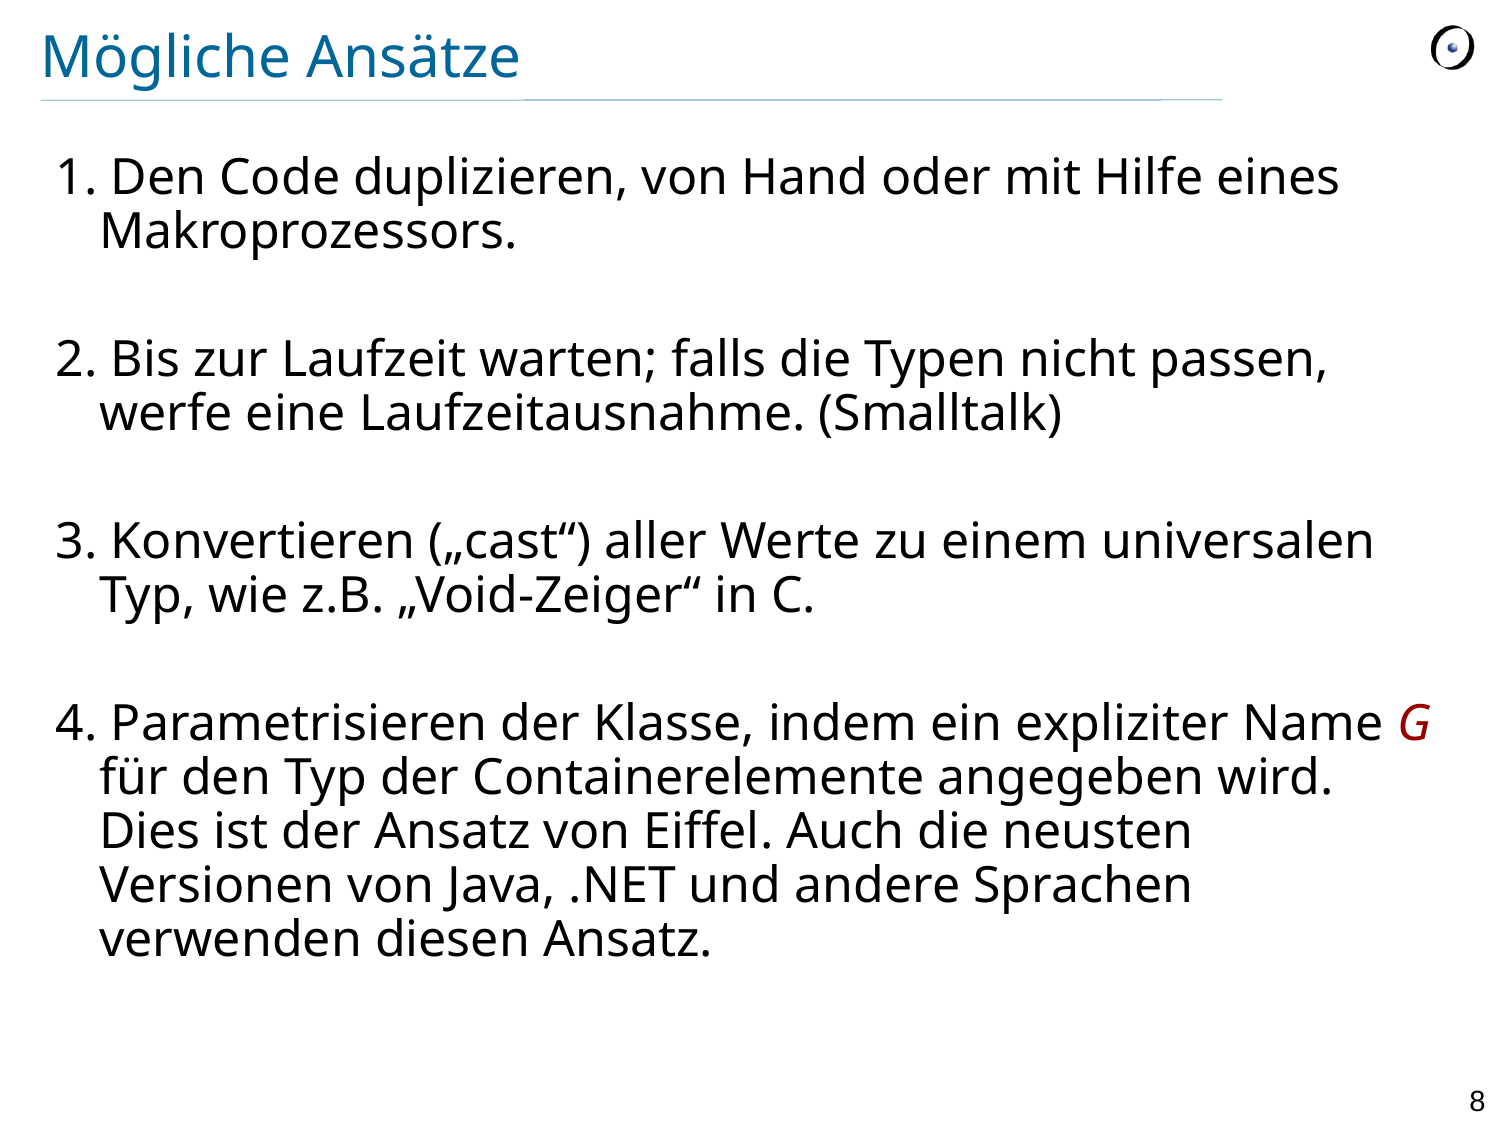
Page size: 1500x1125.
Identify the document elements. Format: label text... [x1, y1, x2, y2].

title Mögliche Ansätze [40, 18, 1344, 91]
list 1. Den Code duplizieren, von Hand oder mit Hilfe eines Makroprozessors. 2. Bis zur Laufzeit warten; falls die Typen nicht passen, werfe eine Laufzeitausnahme. (Smalltalk) 3. Konvertieren („cast“) aller Werte zu einem universalen Typ, wie z.B. „Void-Zeiger“ in C. 4. Parametrisieren der Klasse, indem ein expliziter Name G für den Typ der Containerelemente angegeben wird. Dies ist der Ansatz von Eiffel. Auch die neusten Versionen von Java, .NET und andere Sprachen verwenden diesen Ansatz. [40, 143, 1451, 1071]
picture [1429, 20, 1476, 72]
